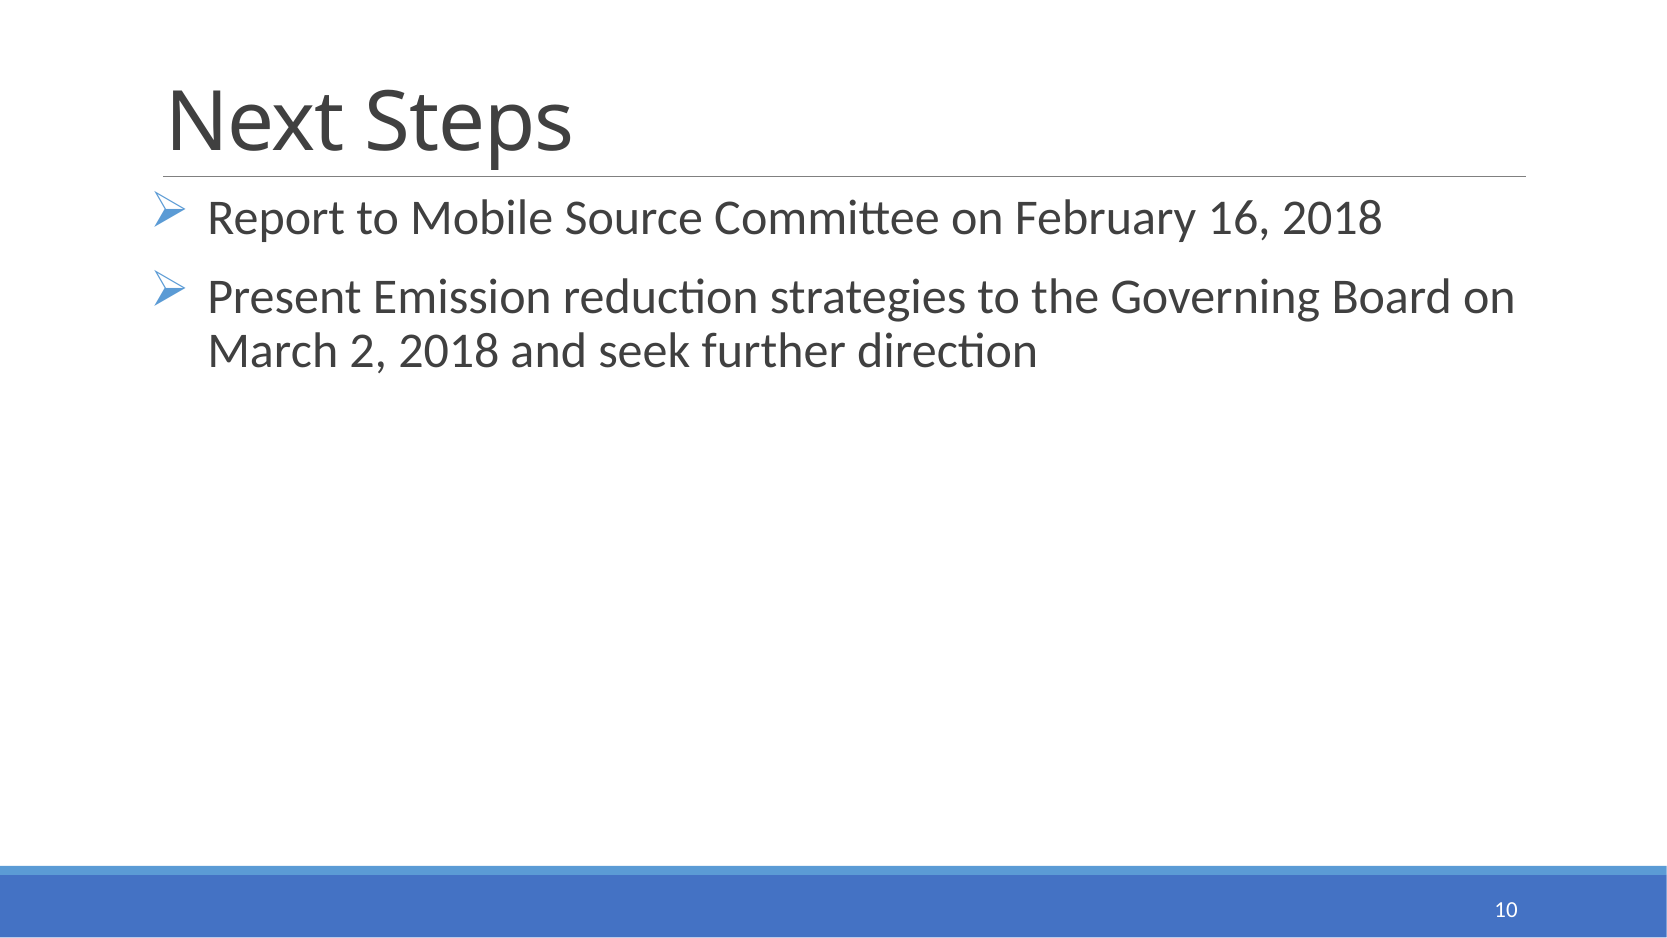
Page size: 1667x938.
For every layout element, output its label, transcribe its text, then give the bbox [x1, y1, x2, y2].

list Report to Mobile Source Committee on February 16, 2018 Present Emission reduction strategies to the Governing Board on March 2, 2018 and seek further direction [150, 184, 1525, 803]
slide_number 10 [1353, 883, 1533, 933]
title Next Steps [150, 39, 1525, 175]
